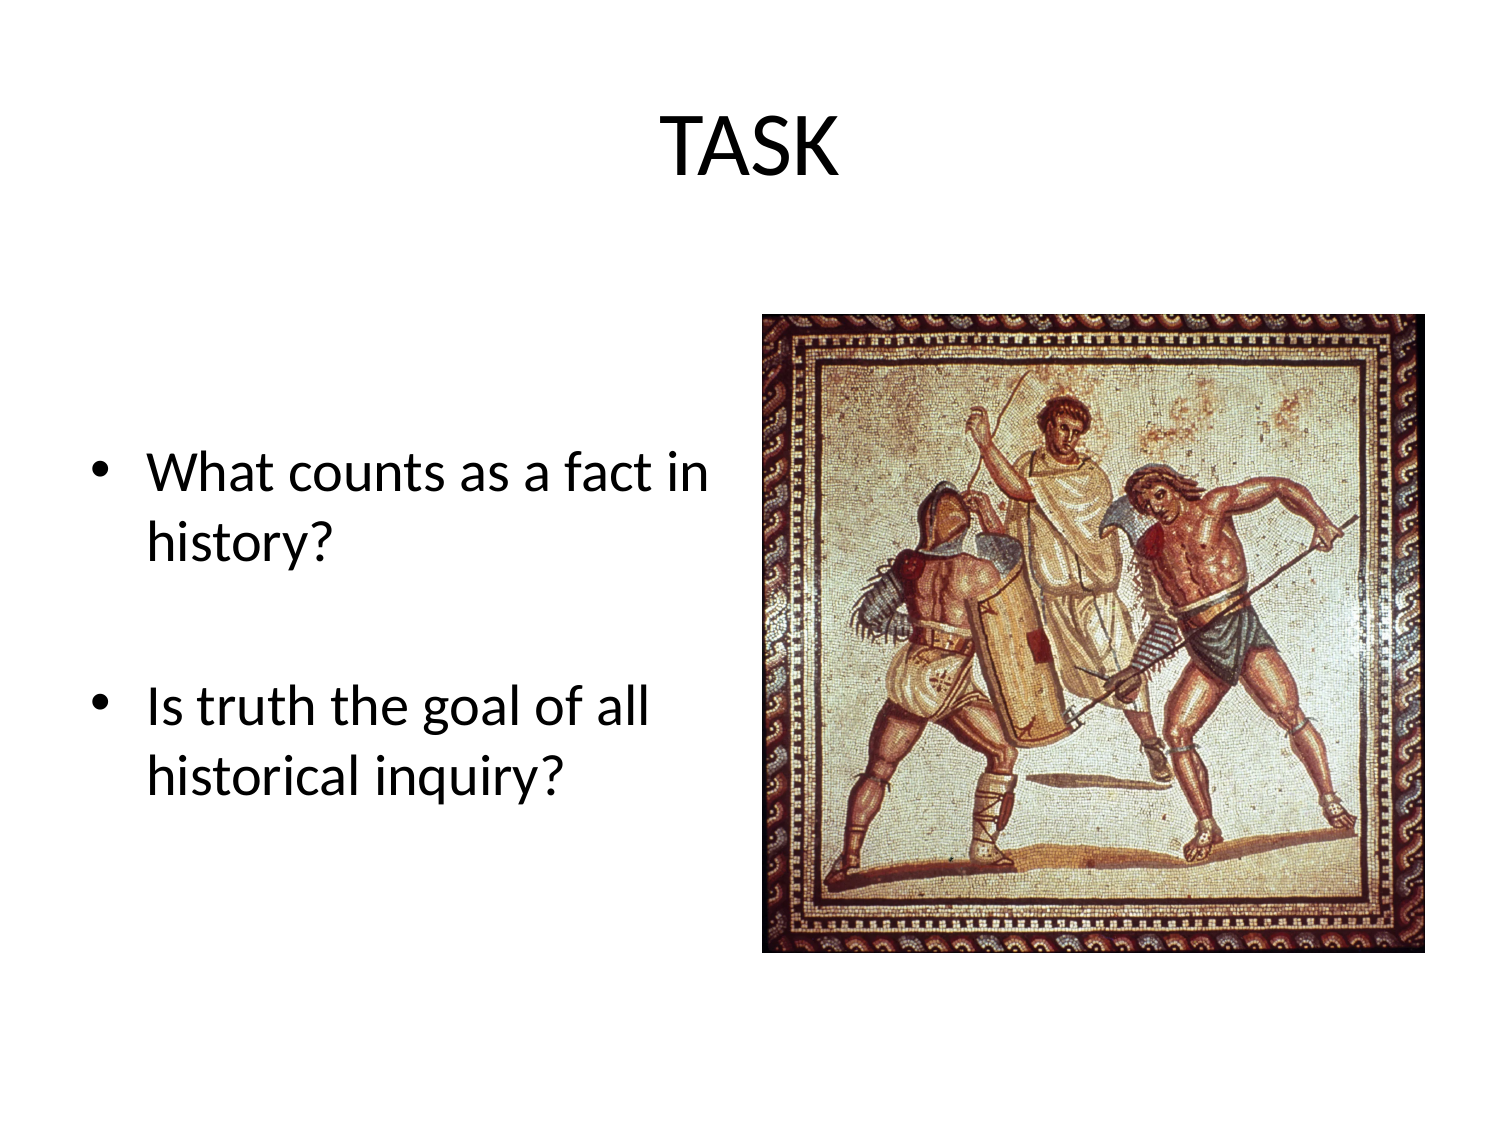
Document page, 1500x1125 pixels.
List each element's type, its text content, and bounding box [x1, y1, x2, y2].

list What counts as a fact in history? Is truth the goal of all historical inquiry? [75, 262, 738, 1005]
title TASK [75, 45, 1425, 233]
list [762, 314, 1426, 953]
